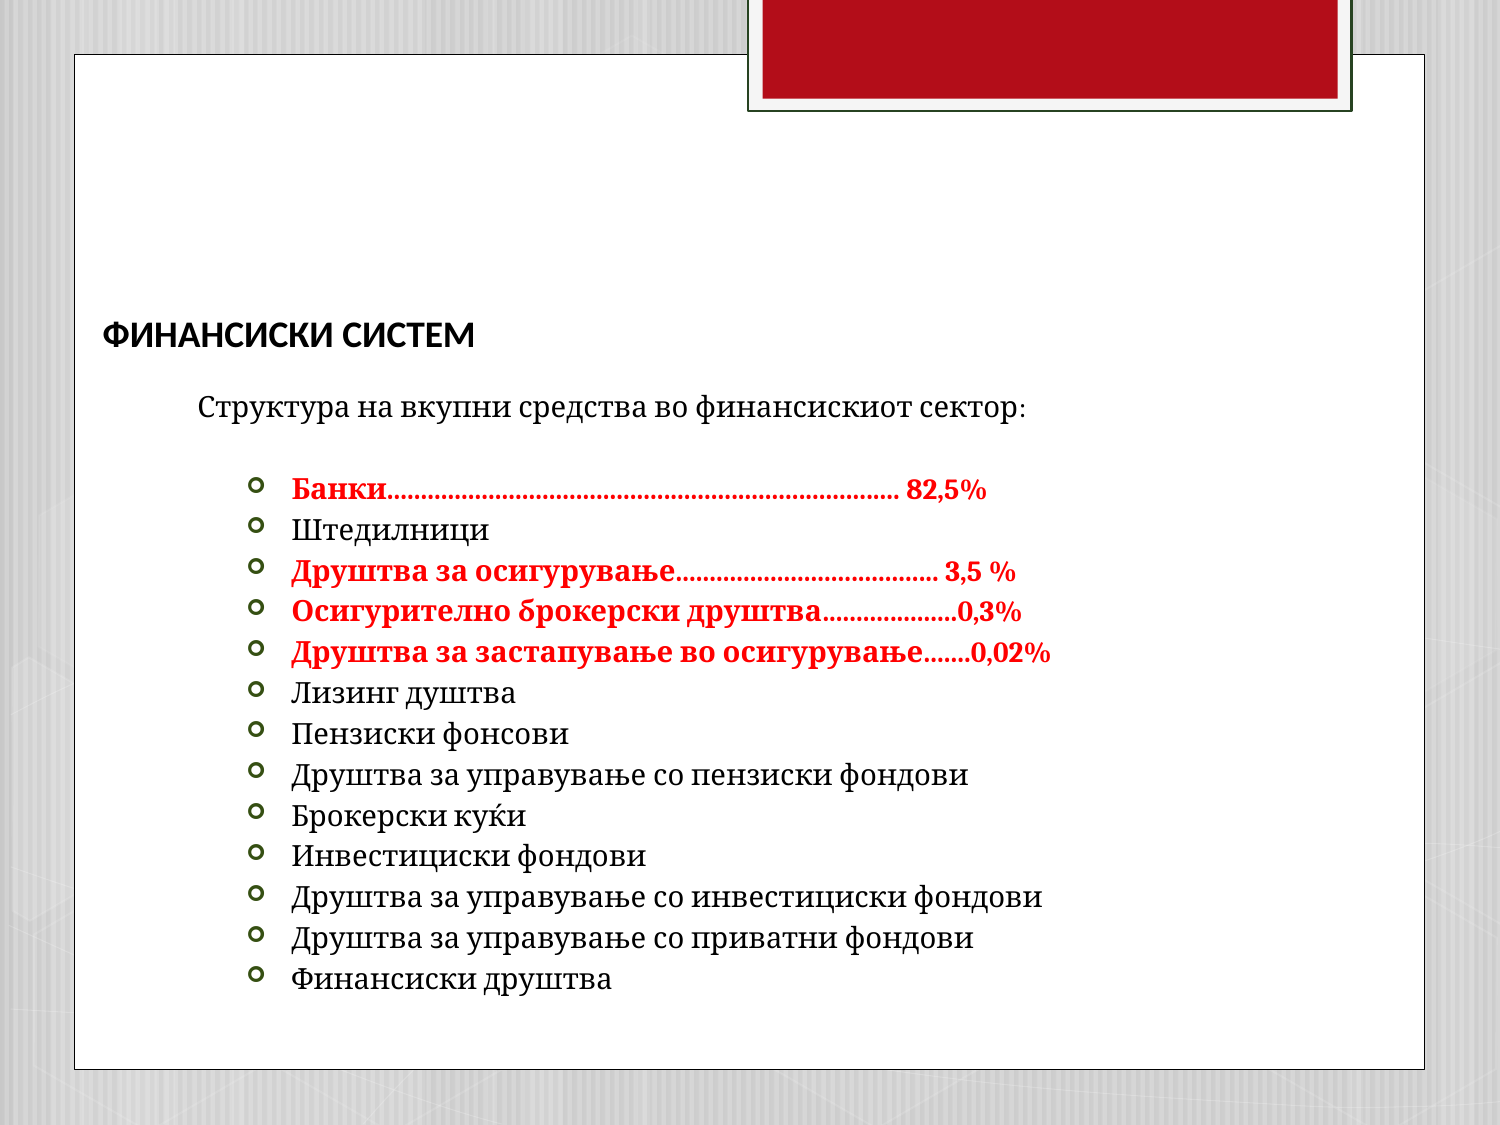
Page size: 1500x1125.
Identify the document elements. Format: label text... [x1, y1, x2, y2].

list Структура на вкупни средства во финансискиот сектор: Банки............................................................................ 82,5% Штедилници Друштва за осигурување....................................... 3,5 % Осигурително брокерски друштва....................0,3% Друштва за застапување во осигурување.......0,02% Лизинг душтва Пензиски фонсови Друштва за управување со пензиски фондови Брокерски куќи Инвестициски фондови Друштва за управување со инвестициски фондови Друштва за управување со приватни фондови Финансиски друштва [171, 381, 1283, 1025]
title ФИНАНСИСКИ СИСТЕМ [87, 174, 1240, 363]
